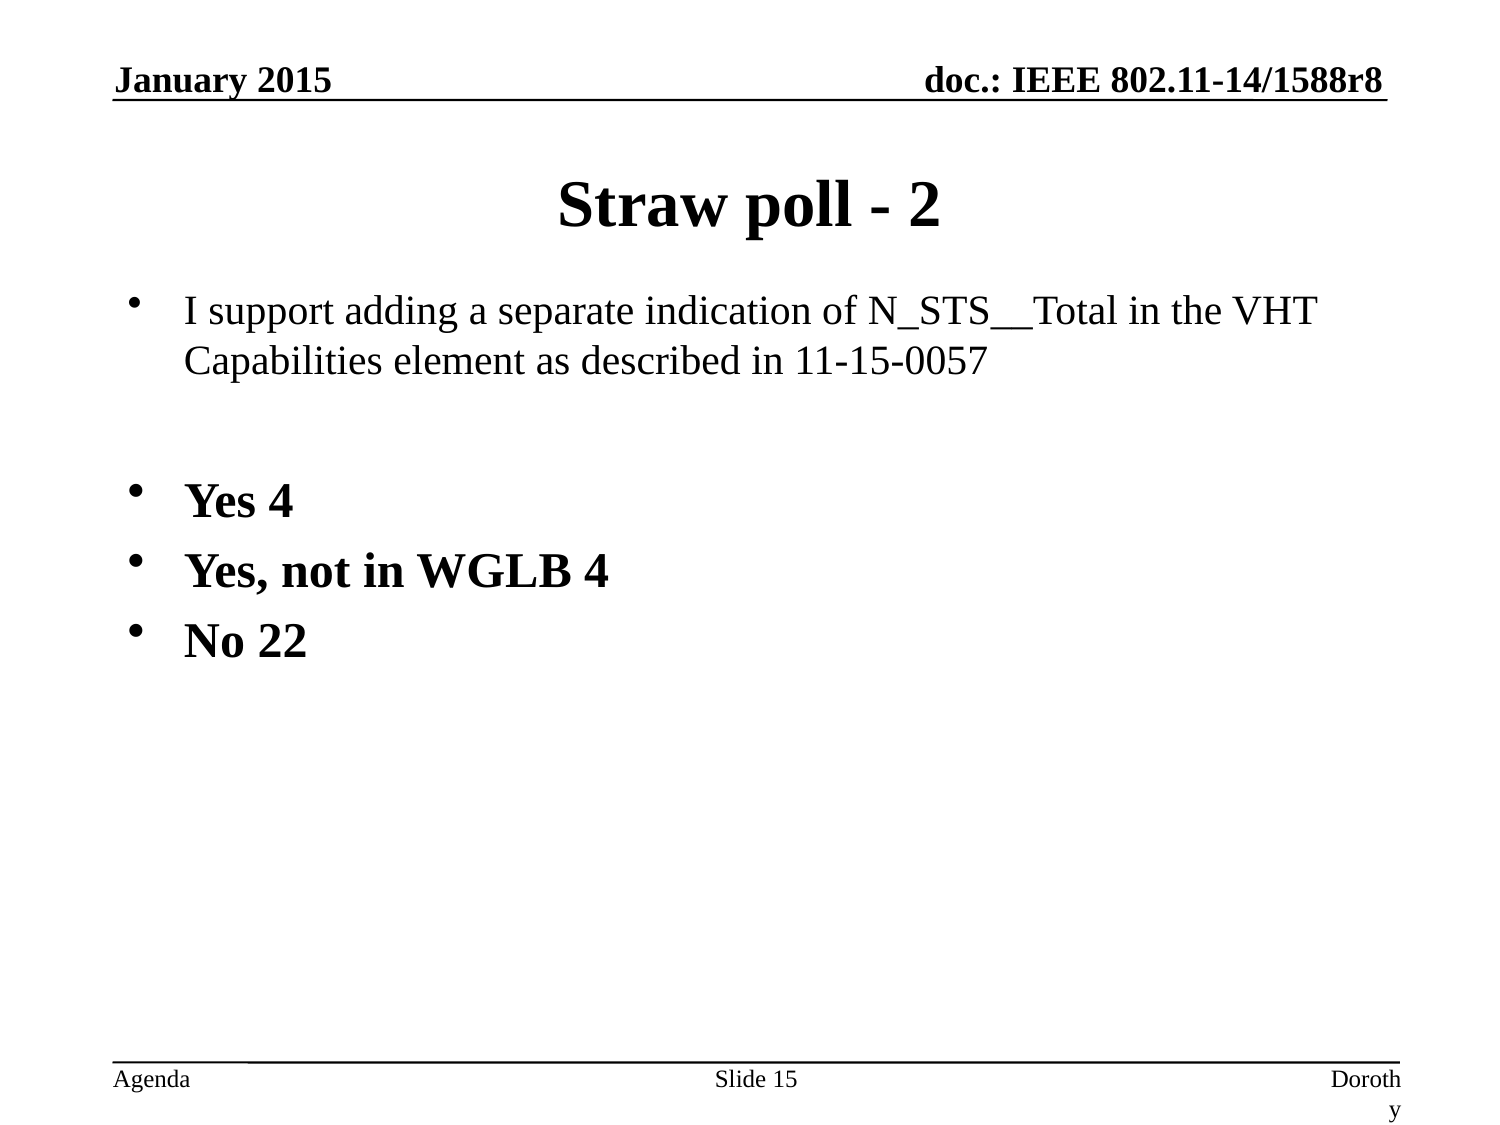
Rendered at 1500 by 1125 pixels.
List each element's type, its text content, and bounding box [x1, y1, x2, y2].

title Straw poll - 2 [112, 112, 1388, 275]
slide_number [114, 54, 425, 100]
list I support adding a separate indication of N_STS__Total in the VHT Capabilities element as described in 11-15-0057 Yes 4 Yes, not in WGLB 4 No 22 [112, 275, 1388, 850]
slide_number Slide 15 [712, 1062, 800, 1093]
footer Dorothy Stanley, Aruba Networks [1325, 1062, 1402, 1093]
